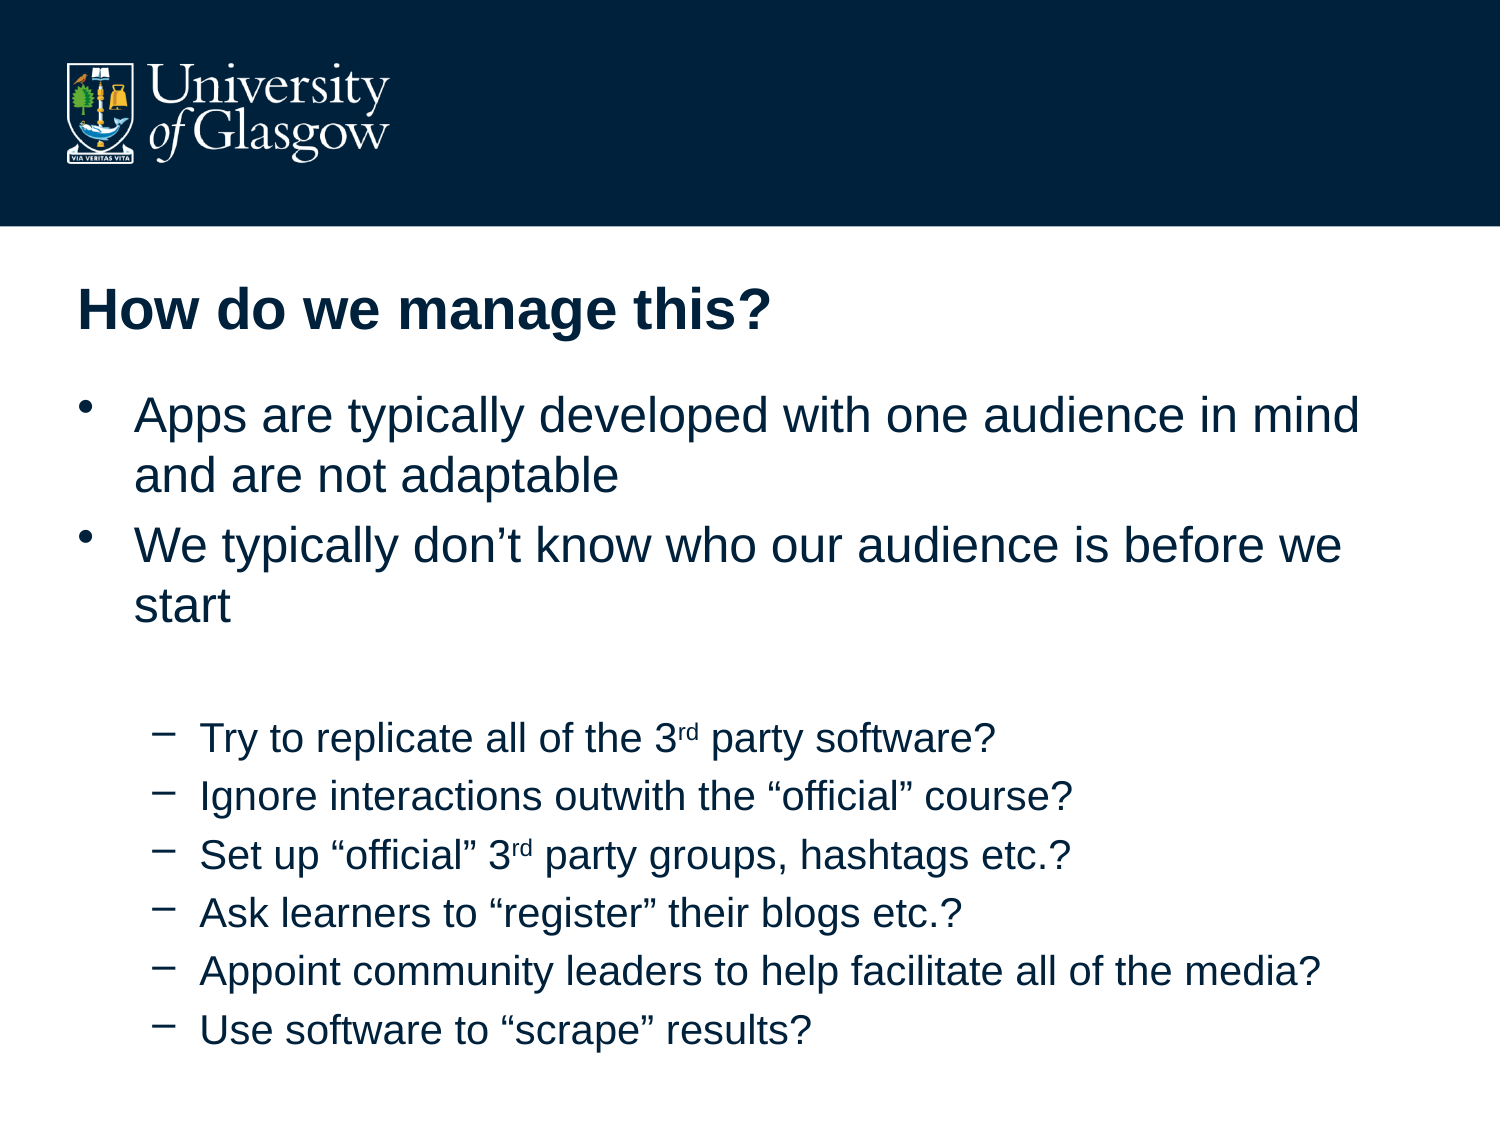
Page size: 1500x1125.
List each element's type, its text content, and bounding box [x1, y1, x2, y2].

picture [67, 61, 391, 164]
title How do we manage this? [62, 249, 1438, 363]
list Apps are typically developed with one audience in mind and are not adaptable We typically don’t know who our audience is before we start Try to replicate all of the 3rd party software? Ignore interactions outwith the “official” course? Set up “official” 3rd party groups, hashtags etc.? Ask learners to “register” their blogs etc.? Appoint community leaders to help facilitate all of the media? Use software to “scrape” results? [62, 375, 1438, 1094]
